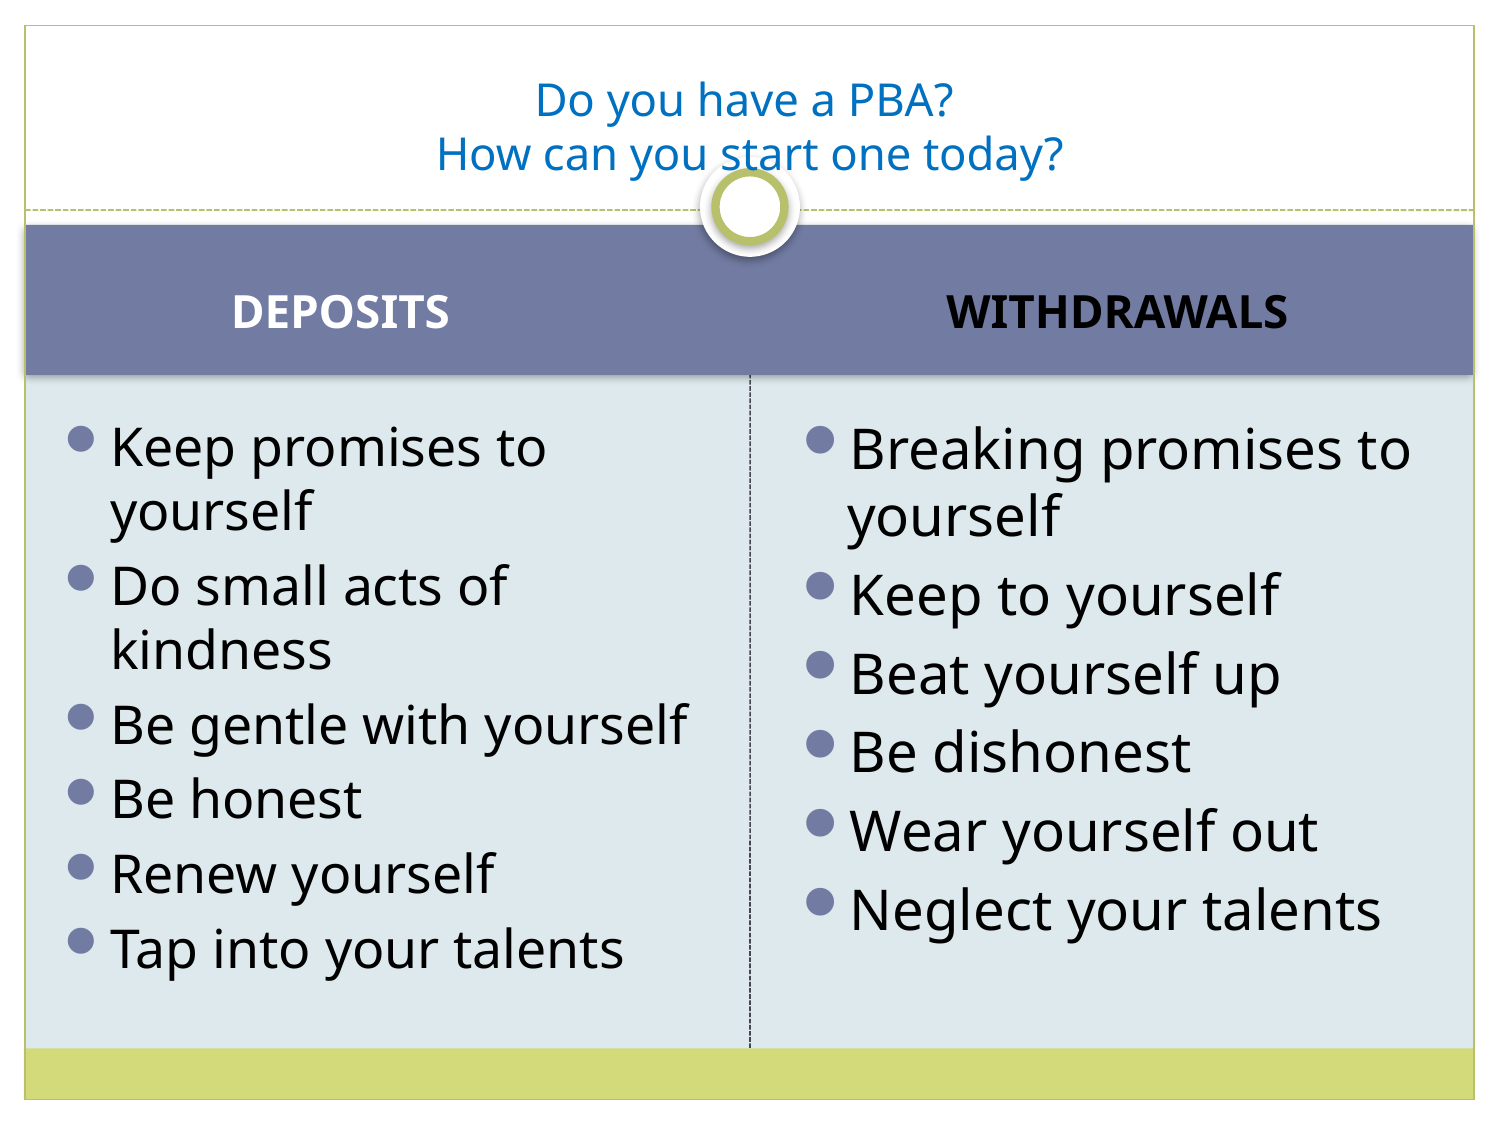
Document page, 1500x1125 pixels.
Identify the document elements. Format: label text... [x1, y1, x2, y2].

list DEPOSITS [48, 249, 714, 371]
list Breaking promises to yourself Keep to yourself Beat yourself up Be dishonest Wear yourself out Neglect your talents [787, 405, 1450, 1033]
list WITHDRAWALS [785, 249, 1450, 371]
title Do you have a PBA? How can you start one today? [50, 62, 1450, 187]
list Keep promises to yourself Do small acts of kindness Be gentle with yourself Be honest Renew yourself Tap into your talents [49, 405, 713, 1032]
